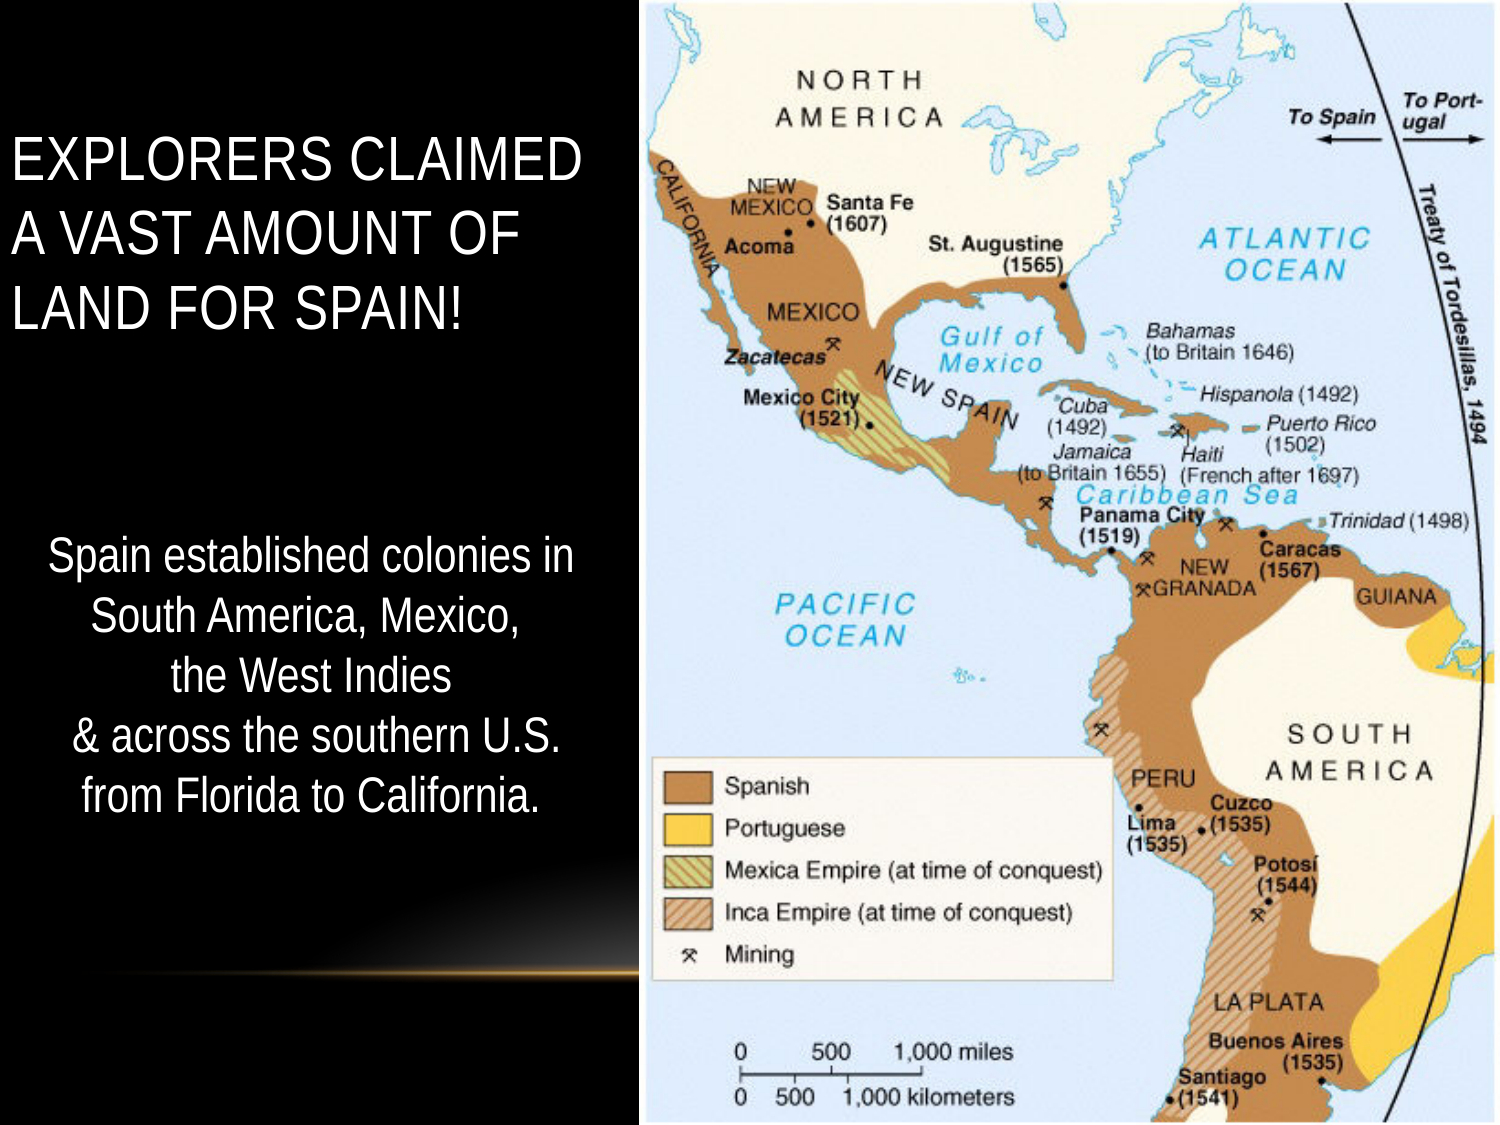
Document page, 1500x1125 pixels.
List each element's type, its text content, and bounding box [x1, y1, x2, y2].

text_box Spain established colonies in South America, Mexico, the West Indies & across the southern U.S. from Florida to California. [5, 399, 618, 830]
title Explorers claimed a vast amount of land for Spain! [0, 37, 633, 350]
picture [0, 0, 1500, 1125]
